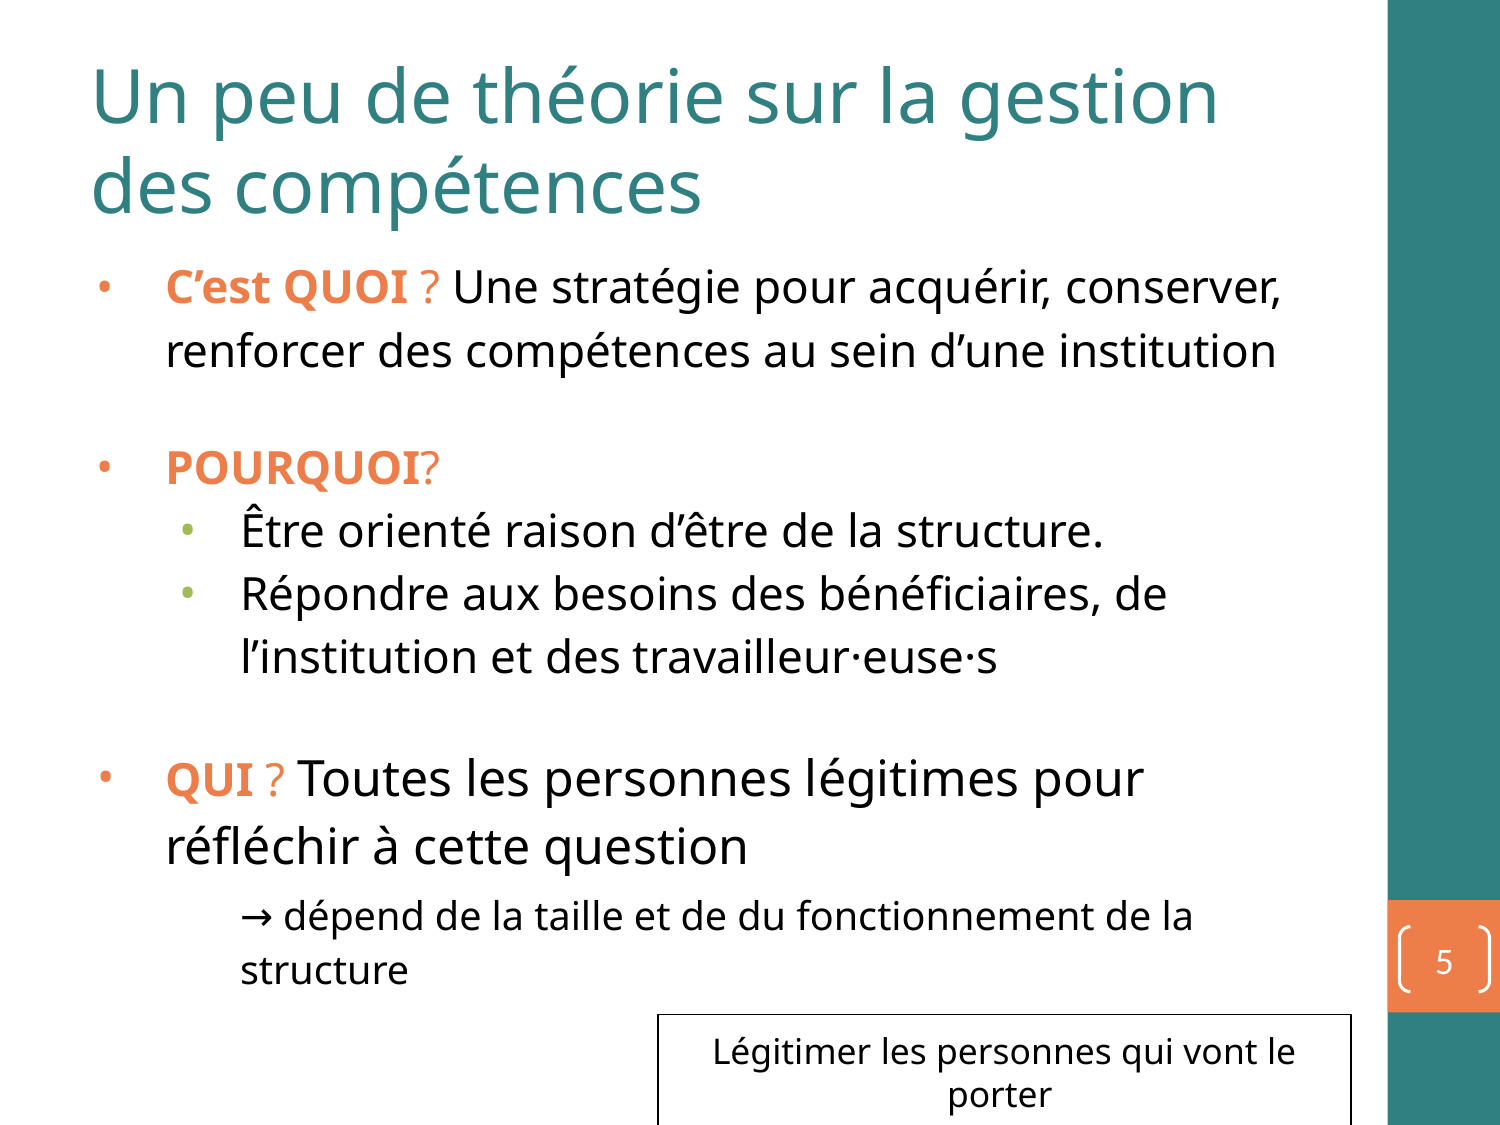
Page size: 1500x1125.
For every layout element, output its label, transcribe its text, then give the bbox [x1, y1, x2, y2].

slide_number 5 [1397, 925, 1492, 994]
title Un peu de théorie sur la gestion des compétences [75, 45, 1325, 233]
list C’est QUOI ? Une stratégie pour acquérir, conserver, renforcer des compétences au sein d’une institution POURQUOI? Être orienté raison d’être de la structure. Répondre aux besoins des bénéficiaires, de l’institution et des travailleur·euse·s QUI ? Toutes les personnes légitimes pour réfléchir à cette question → dépend de la taille et de du fonctionnement de la structure [75, 242, 1325, 1107]
text_box Légitimer les personnes qui vont le porter [657, 1014, 1351, 1125]
